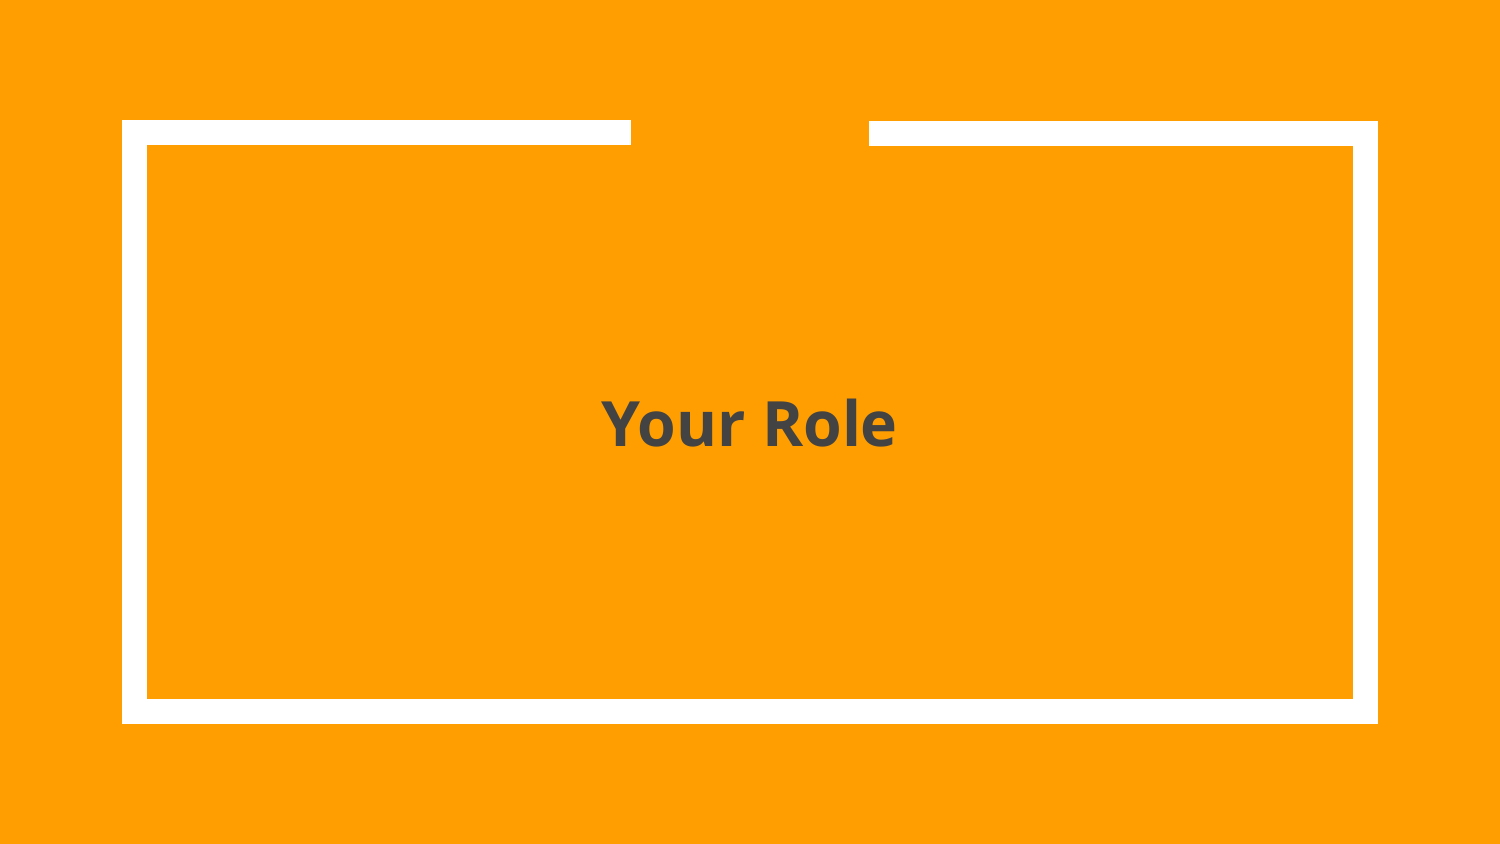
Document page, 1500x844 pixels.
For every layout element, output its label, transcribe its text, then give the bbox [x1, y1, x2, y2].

title Your Role [376, 326, 1124, 517]
